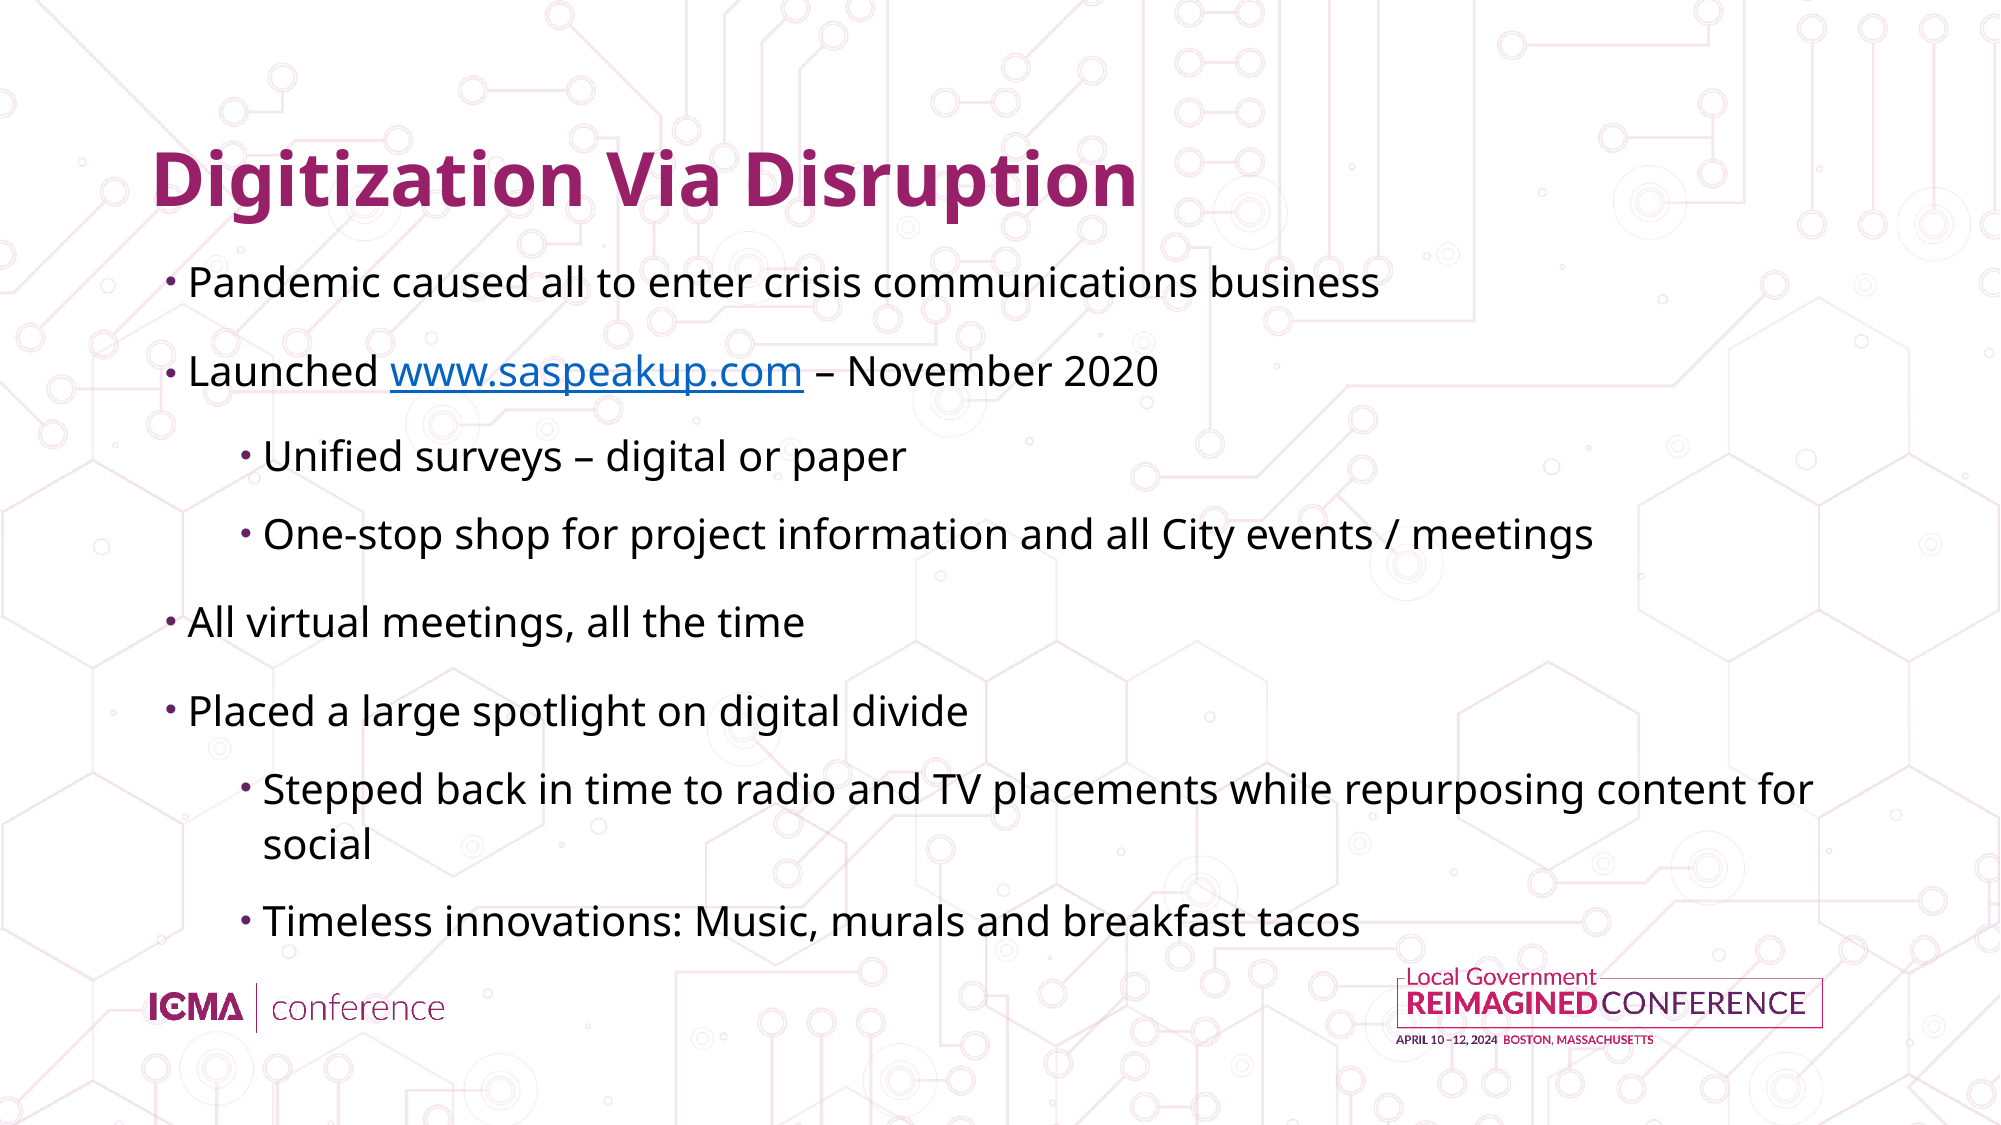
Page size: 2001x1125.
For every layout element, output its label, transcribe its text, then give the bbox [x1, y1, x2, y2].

picture [150, 983, 444, 1033]
title Digitization Via Disruption [150, 26, 1824, 222]
picture [1384, 954, 1834, 1060]
list Pandemic caused all to enter crisis communications business Launched www.saspeakup.com – November 2020 Unified surveys – digital or paper One-stop shop for project information and all City events / meetings All virtual meetings, all the time Placed a large spotlight on digital divide Stepped back in time to radio and TV placements while repurposing content for social Timeless innovations: Music, murals and breakfast tacos [150, 251, 1923, 878]
